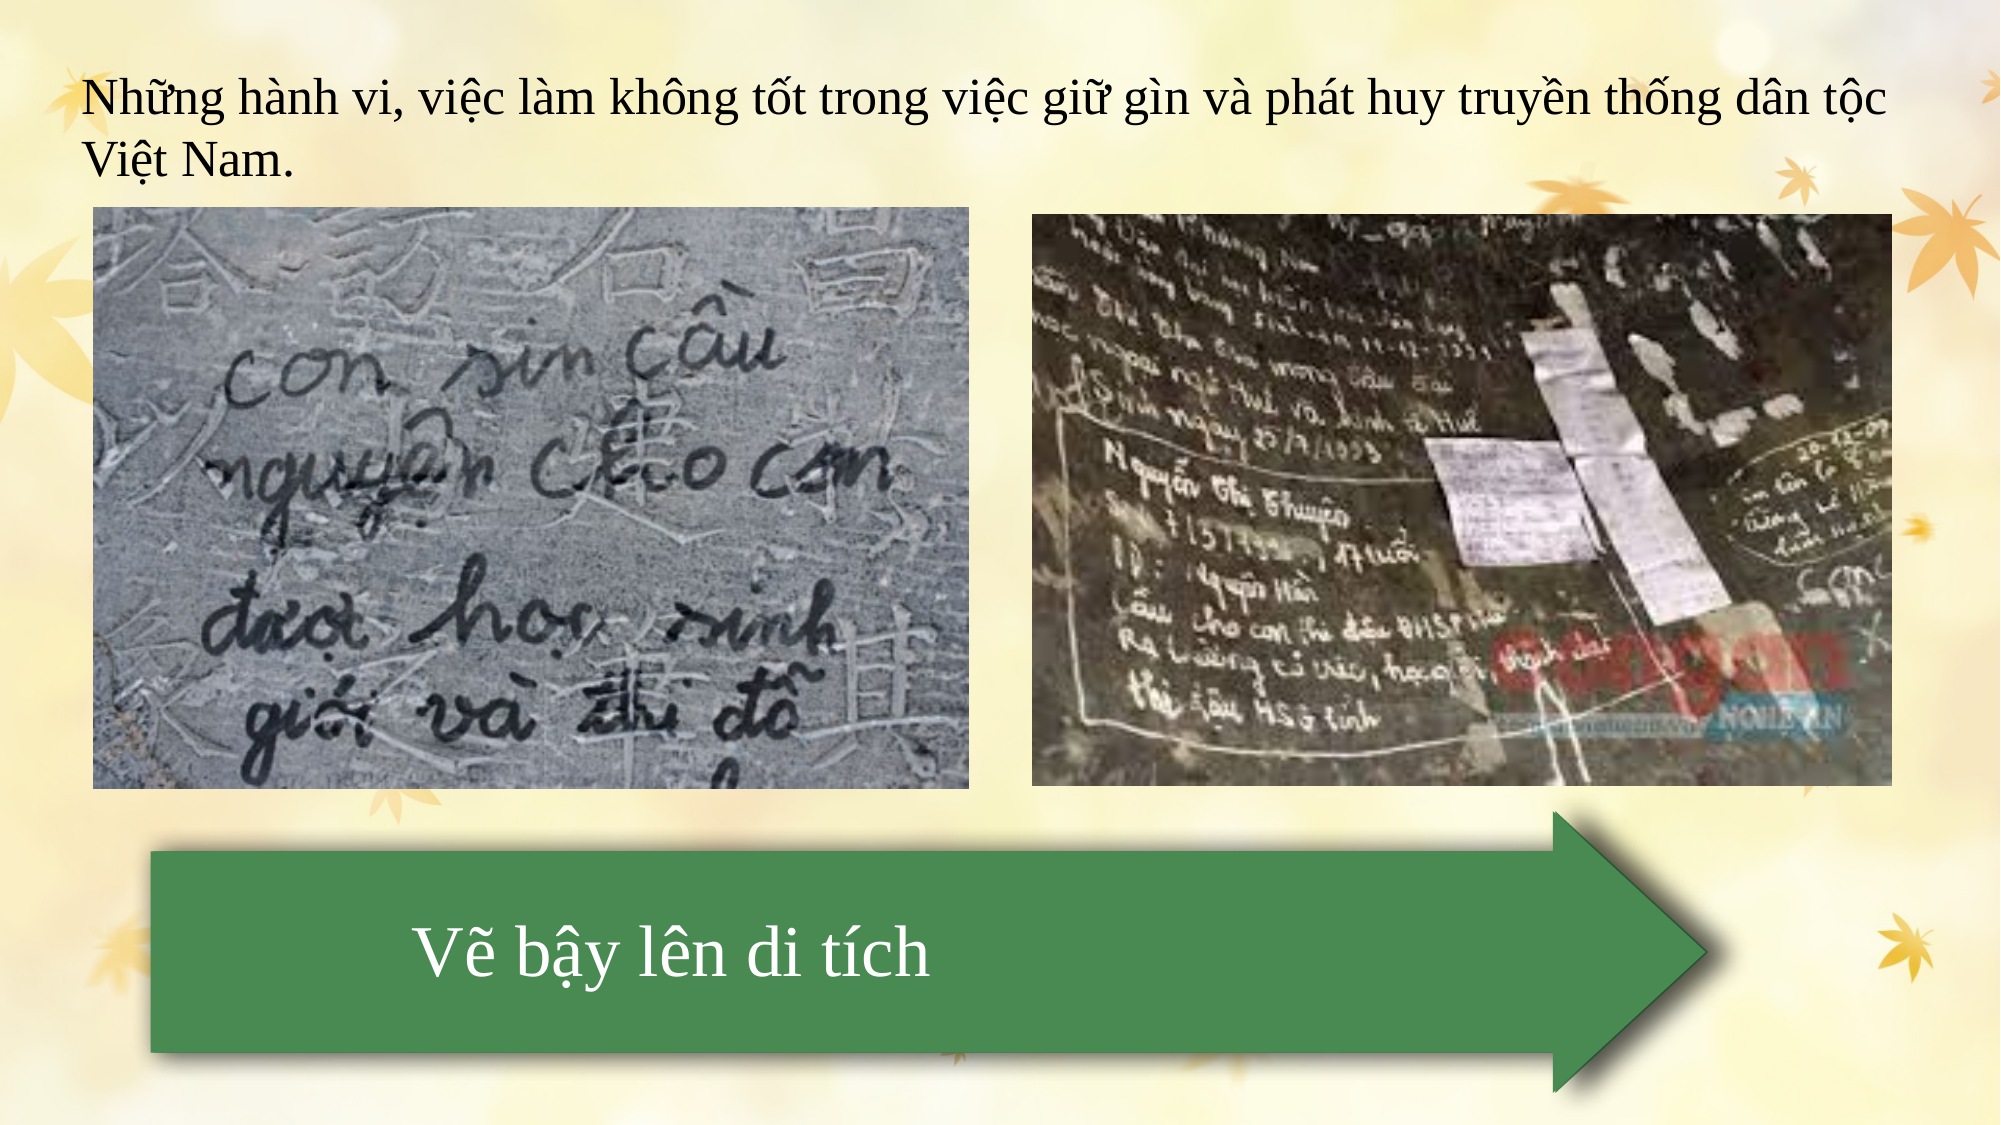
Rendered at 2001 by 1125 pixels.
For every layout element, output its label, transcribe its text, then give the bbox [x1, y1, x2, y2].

text_box [150, 808, 1708, 1096]
picture [0, 0, 2000, 1125]
text_box Vẽ bậy lên di tích [397, 895, 947, 998]
text_box Những hành vi, việc làm không tốt trong việc giữ gìn và phát huy truyền thống dân tộc Việt Nam. [66, 54, 1938, 195]
